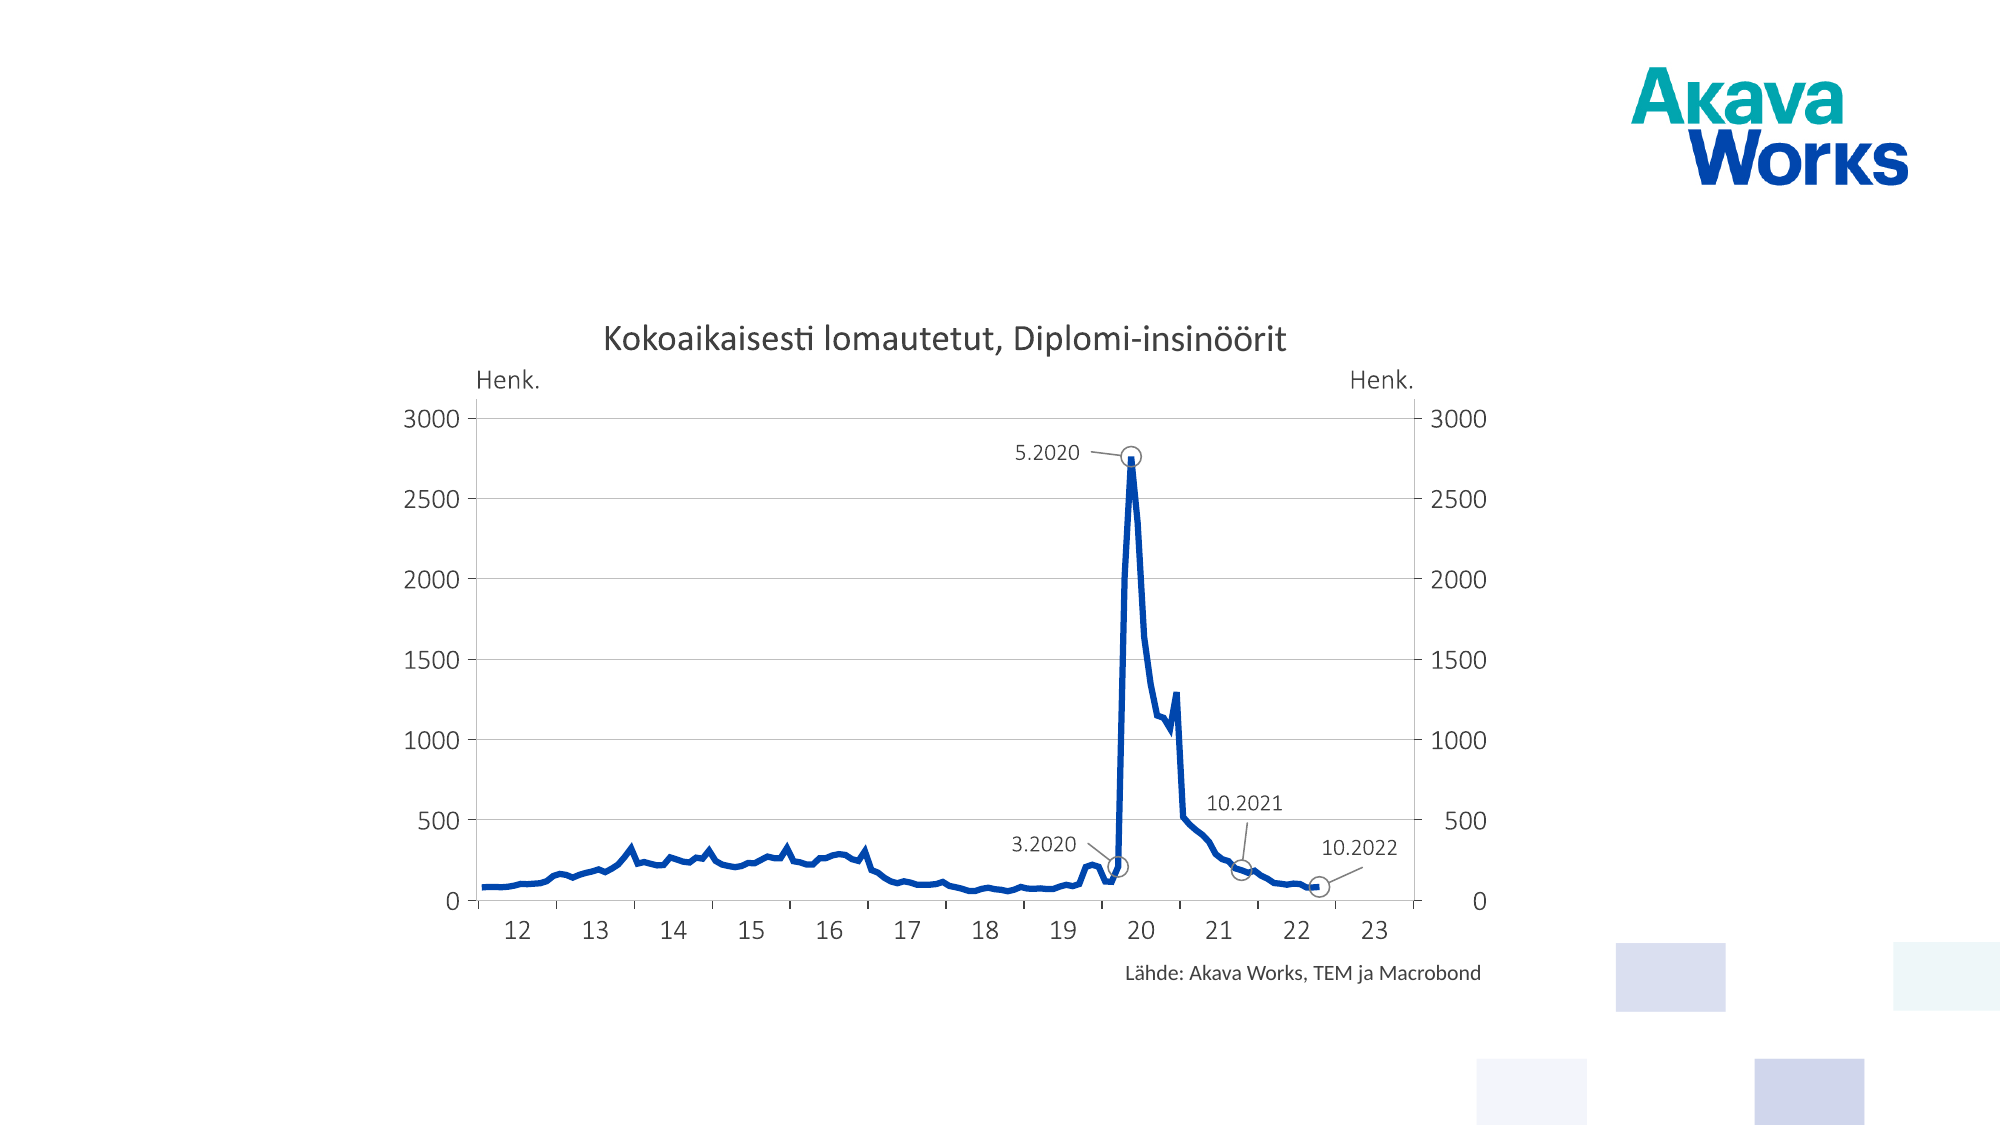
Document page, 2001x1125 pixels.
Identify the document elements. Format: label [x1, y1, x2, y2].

list [390, 301, 1500, 1003]
picture [232, 55, 2000, 1125]
